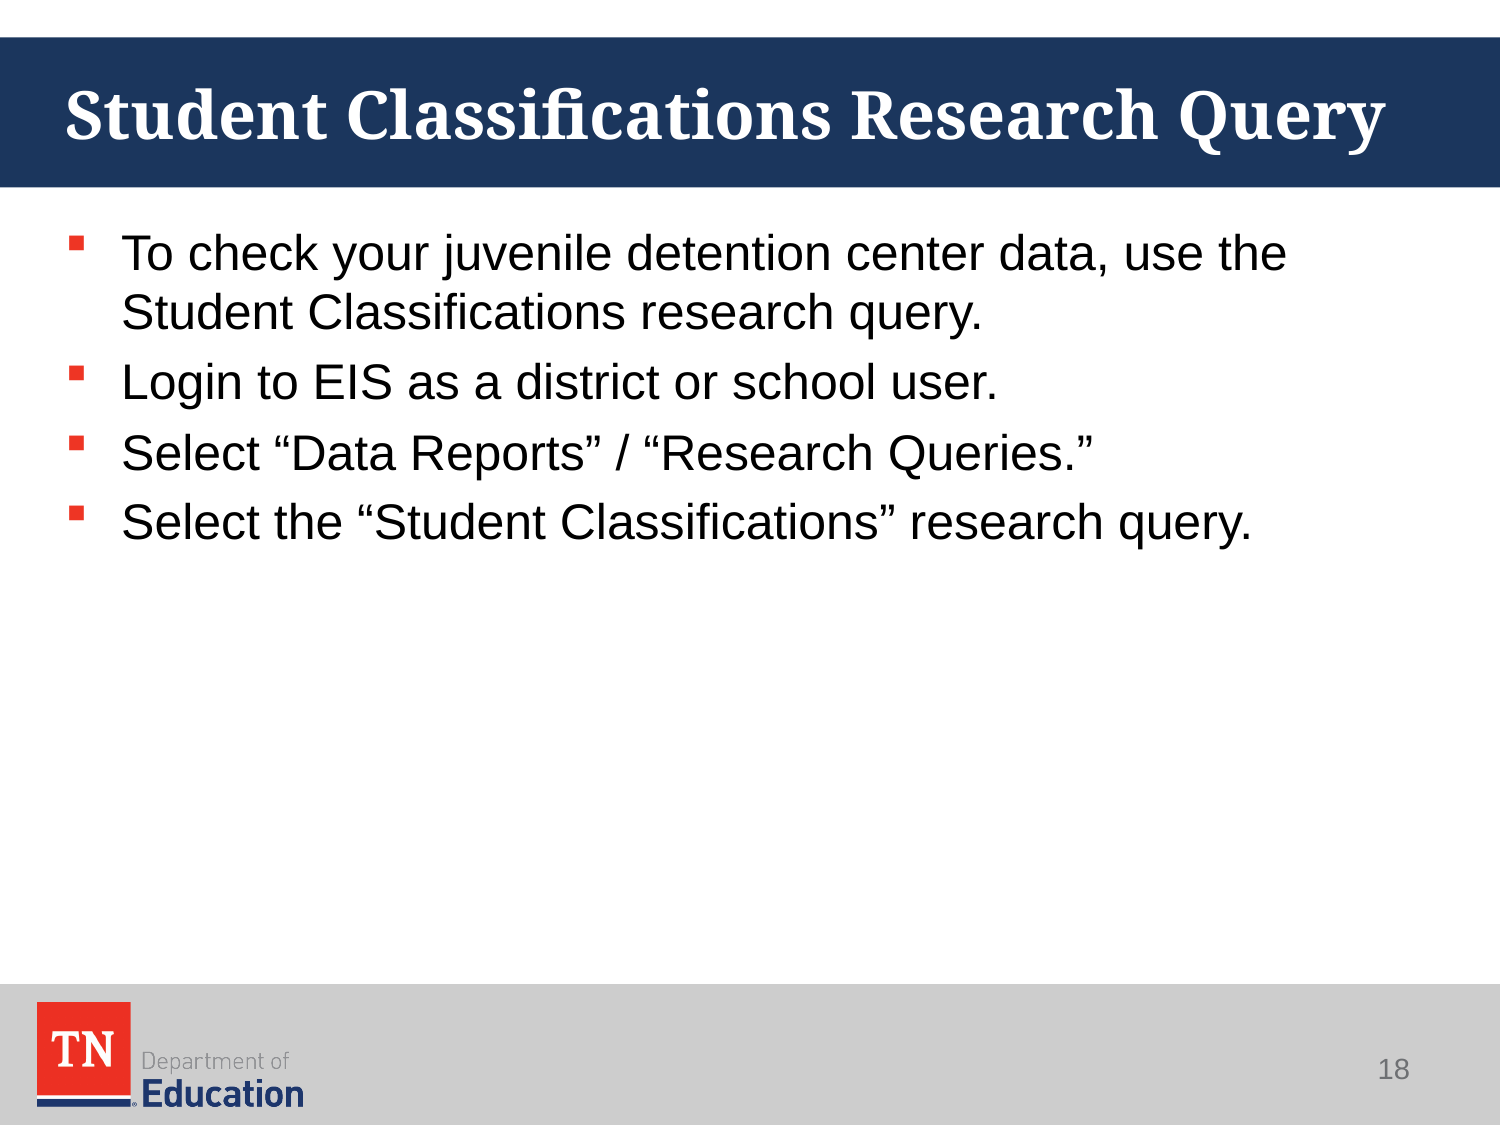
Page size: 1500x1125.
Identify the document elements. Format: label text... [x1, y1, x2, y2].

title Student Classifications Research Query [50, 37, 1413, 188]
picture [37, 1002, 303, 1107]
slide_number 18 [1350, 1042, 1425, 1103]
list To check your juvenile detention center data, use the Student Classifications research query. Login to EIS as a district or school user. Select “Data Reports” / “Research Queries.” Select the “Student Classifications” research query. [50, 212, 1425, 955]
